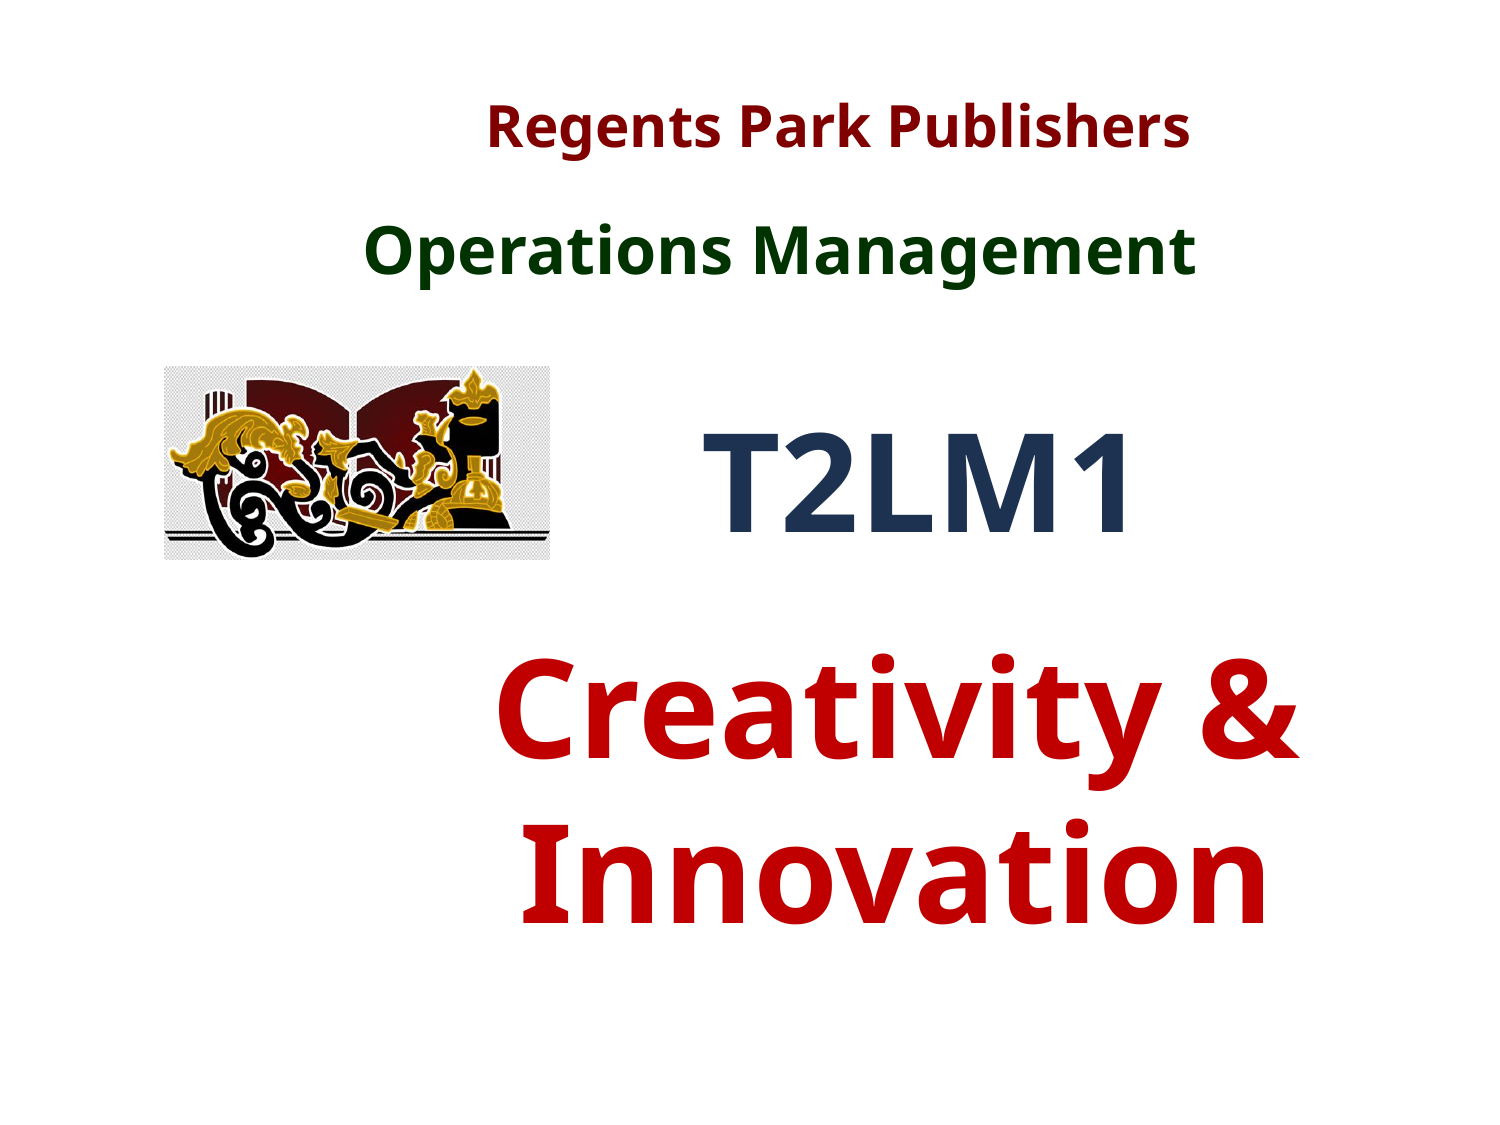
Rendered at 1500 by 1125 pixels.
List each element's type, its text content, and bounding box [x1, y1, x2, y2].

text_box T2LM1 [677, 387, 1161, 567]
picture [164, 366, 550, 560]
text_box Creativity & Innovation [429, 664, 1355, 797]
text_box [282, 766, 1293, 900]
text_box Operations Management [297, 168, 1254, 296]
text_box Regents Park Publishers [303, 82, 1249, 167]
